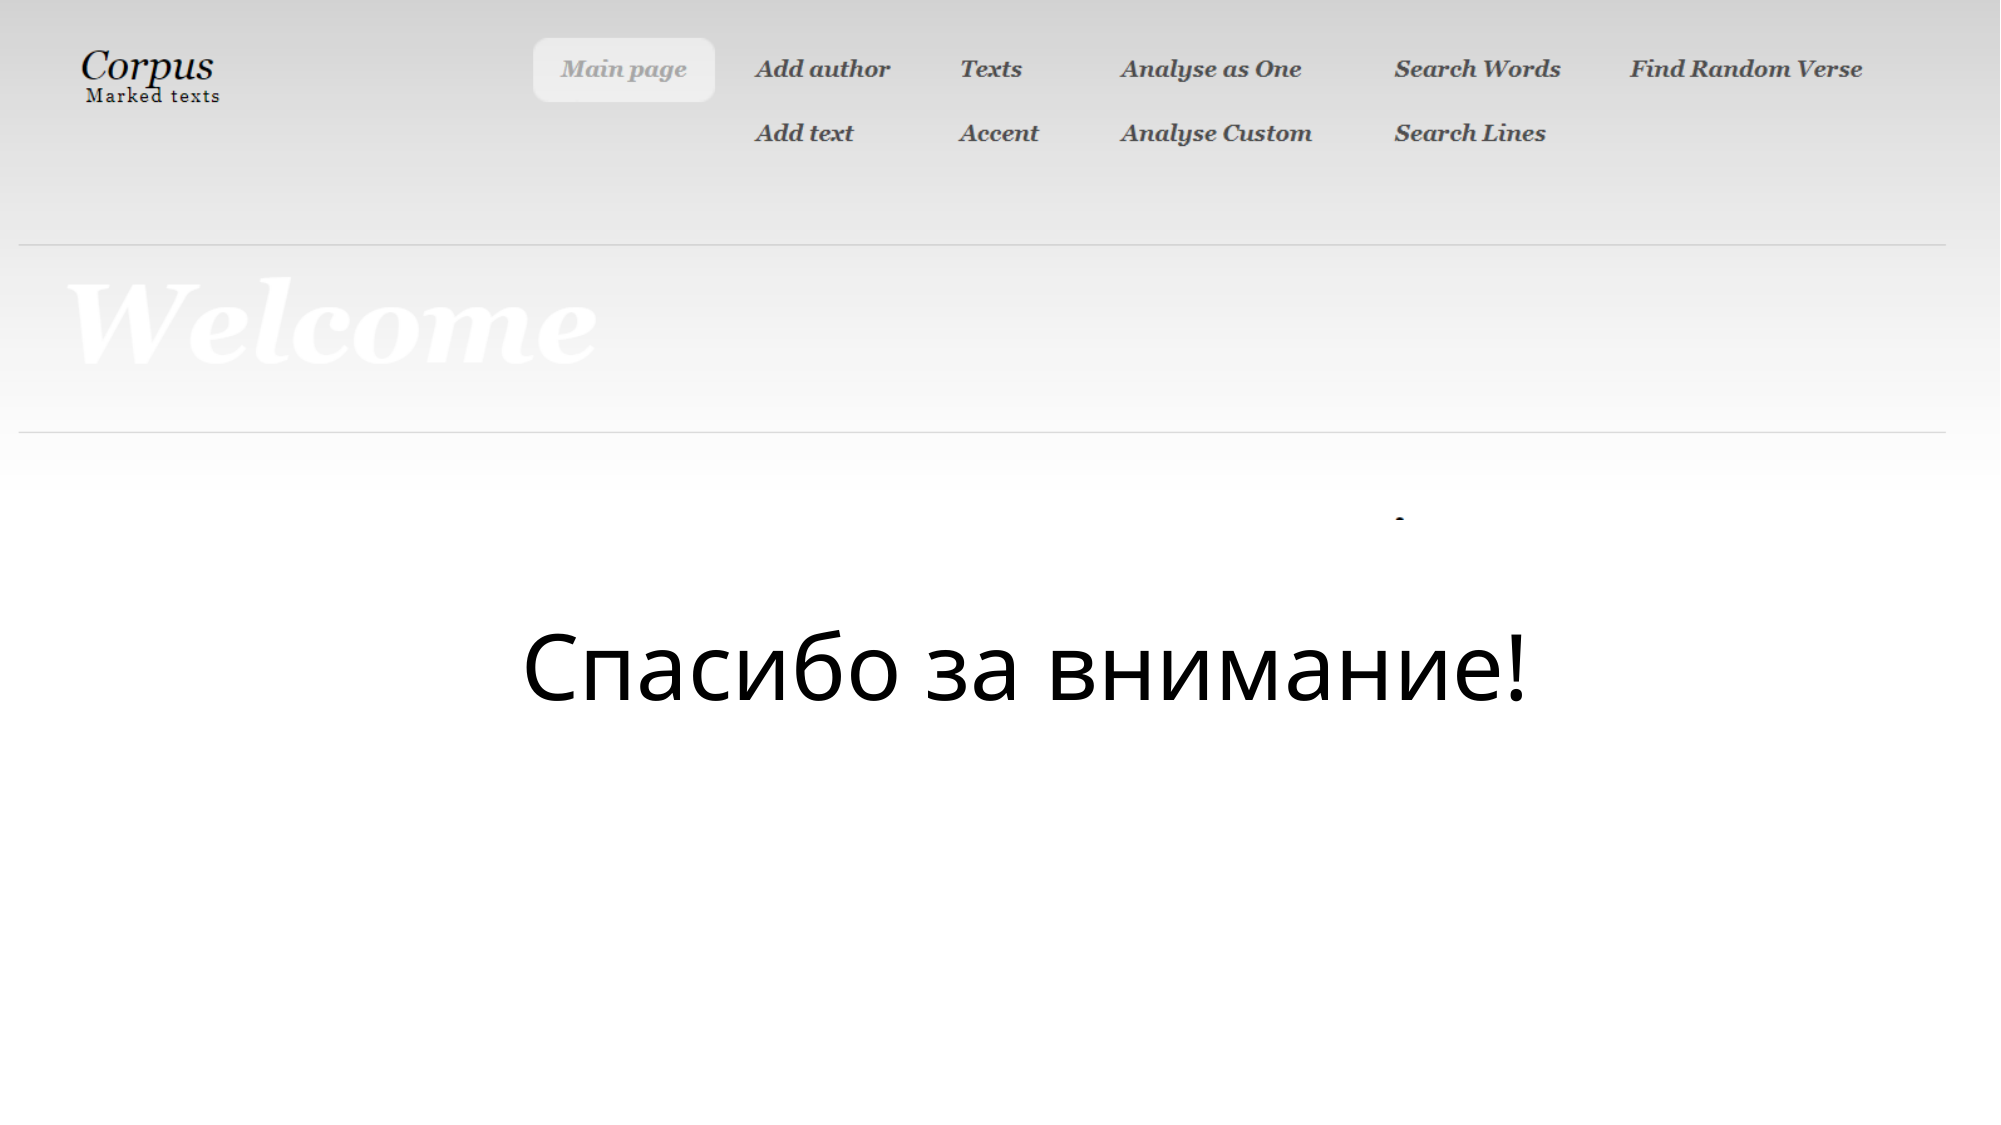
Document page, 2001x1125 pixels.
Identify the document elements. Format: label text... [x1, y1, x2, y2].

picture [0, 0, 2000, 520]
title Спасибо за внимание! [163, 562, 1889, 780]
